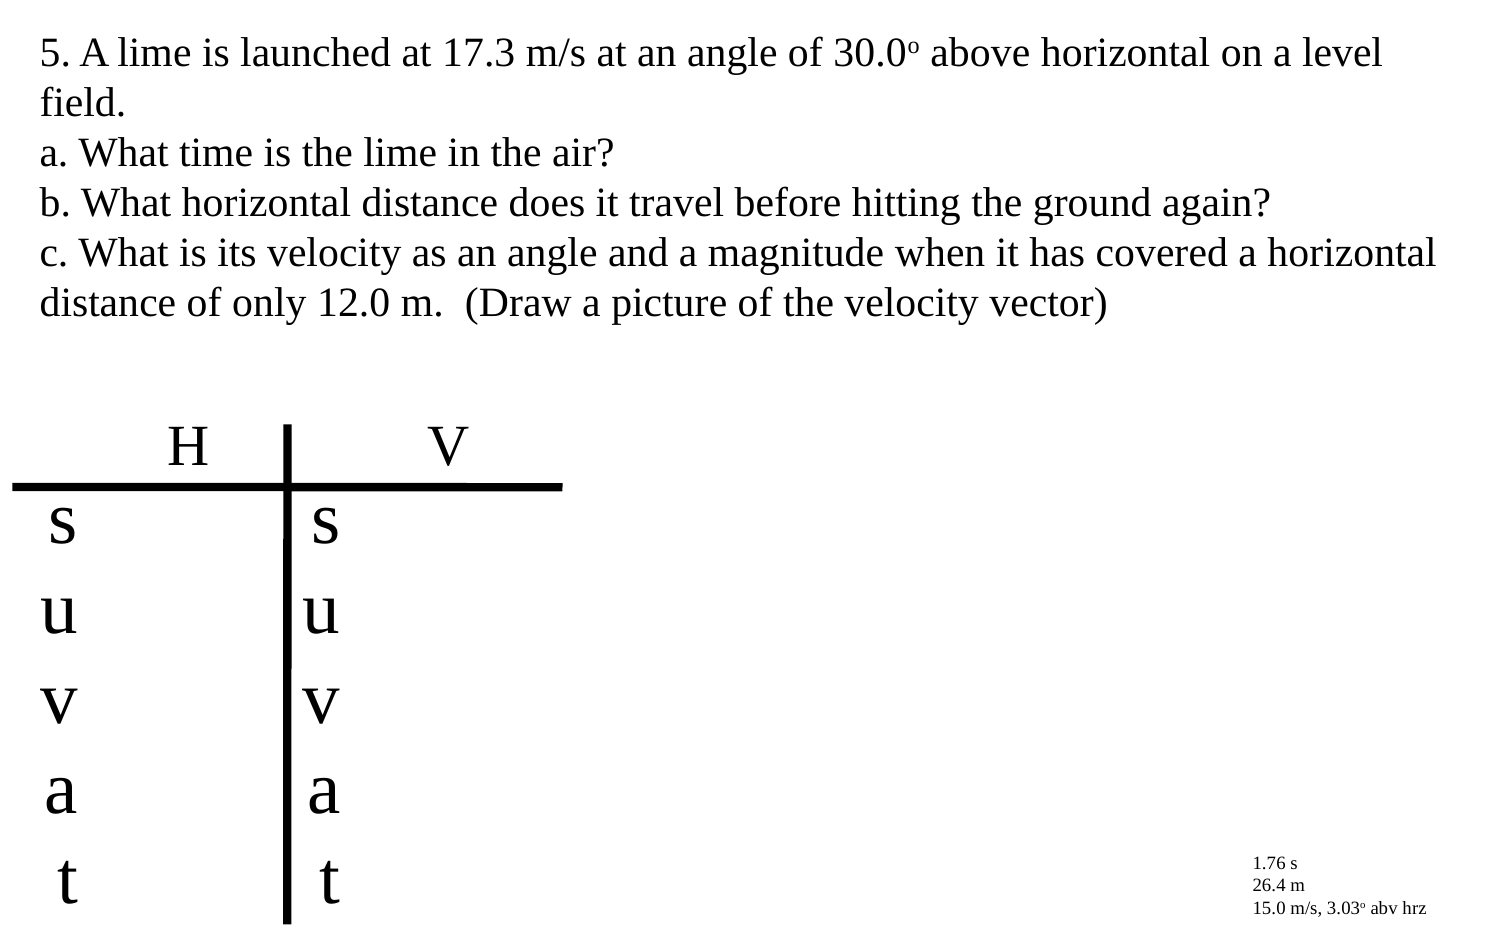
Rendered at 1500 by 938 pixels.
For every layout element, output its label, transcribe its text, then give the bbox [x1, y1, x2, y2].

text_box 5. A lime is launched at 17.3 m/s at an angle of 30.0o above horizontal on a level field. a. What time is the lime in the air? b. What horizontal distance does it travel before hitting the ground again? c. What is its velocity as an angle and a magnitude when it has covered a horizontal distance of only 12.0 m. (Draw a picture of the velocity vector) [24, 16, 1463, 332]
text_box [12, 398, 563, 932]
text_box 1.76 s 26.4 m 15.0 m/s, 3.03o abv hrz [1237, 843, 1500, 926]
